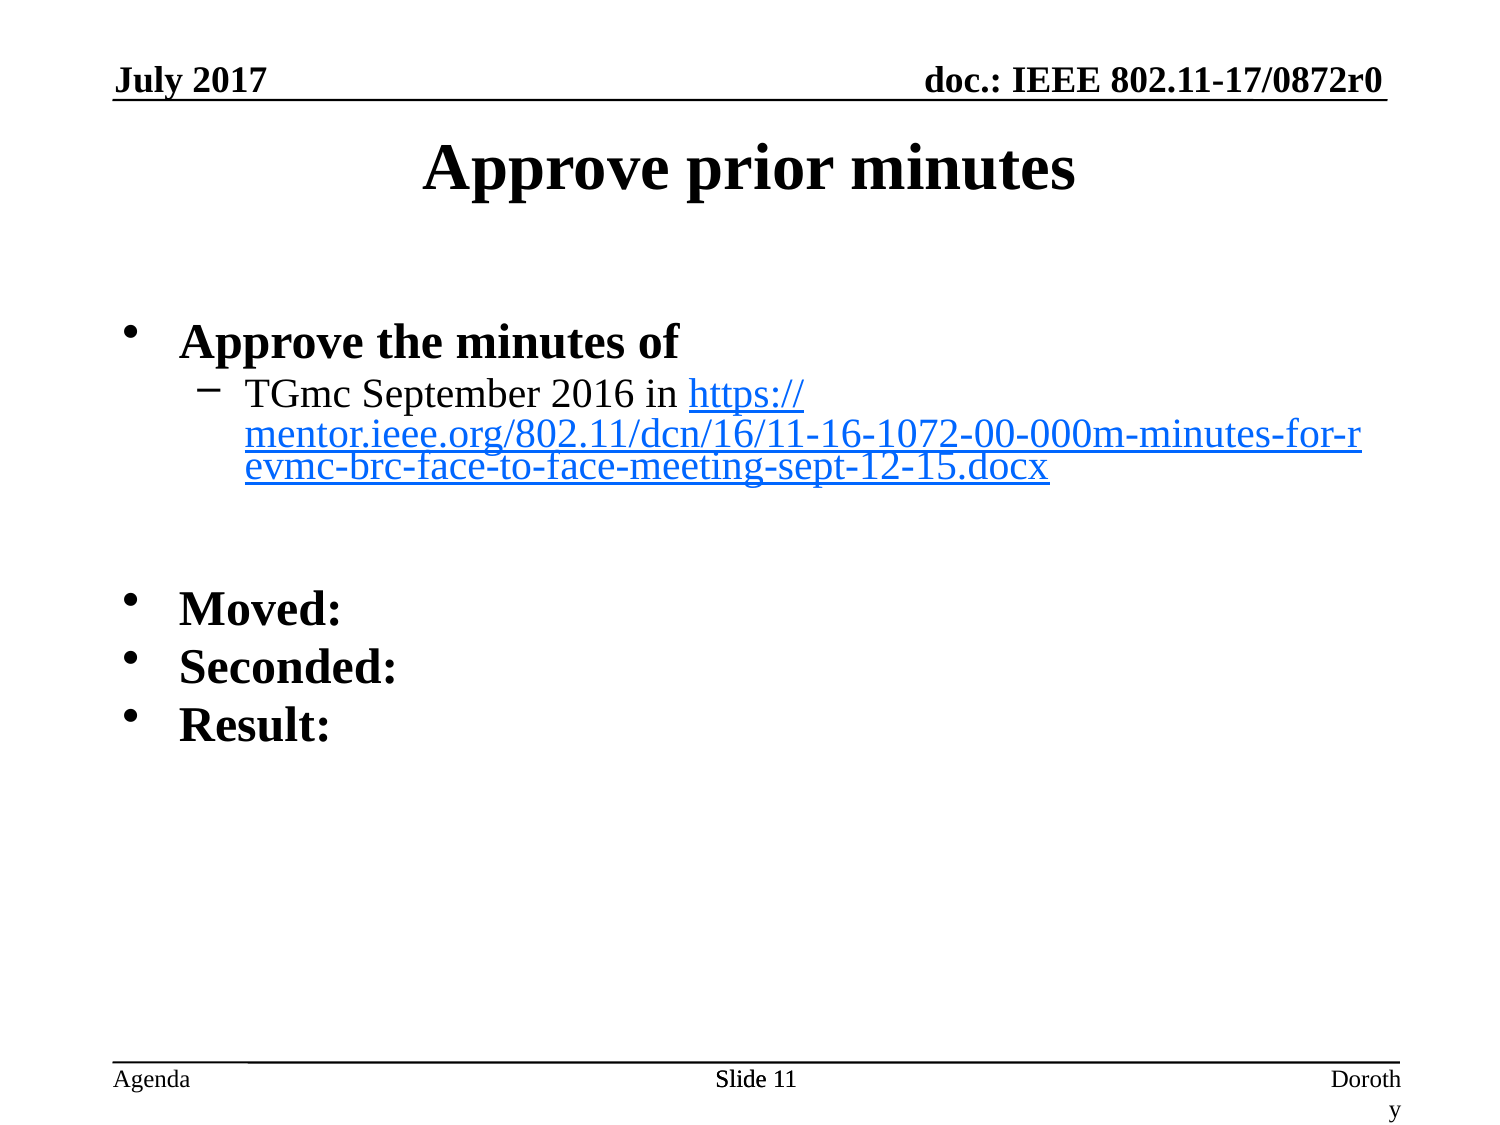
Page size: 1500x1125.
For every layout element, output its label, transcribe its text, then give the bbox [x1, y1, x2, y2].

list Approve the minutes of TGmc September 2016 in https://mentor.ieee.org/802.11/dcn/16/11-16-1072-00-000m-minutes-for-revmc-brc-face-to-face-meeting-sept-12-15.docx Moved: Seconded: Result: [107, 312, 1383, 1063]
title Approve prior minutes [112, 75, 1388, 250]
footer Dorothy Stanley, HP Enterprise [1325, 1062, 1402, 1093]
text_box Slide 11 [675, 1063, 838, 1093]
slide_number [114, 54, 425, 75]
